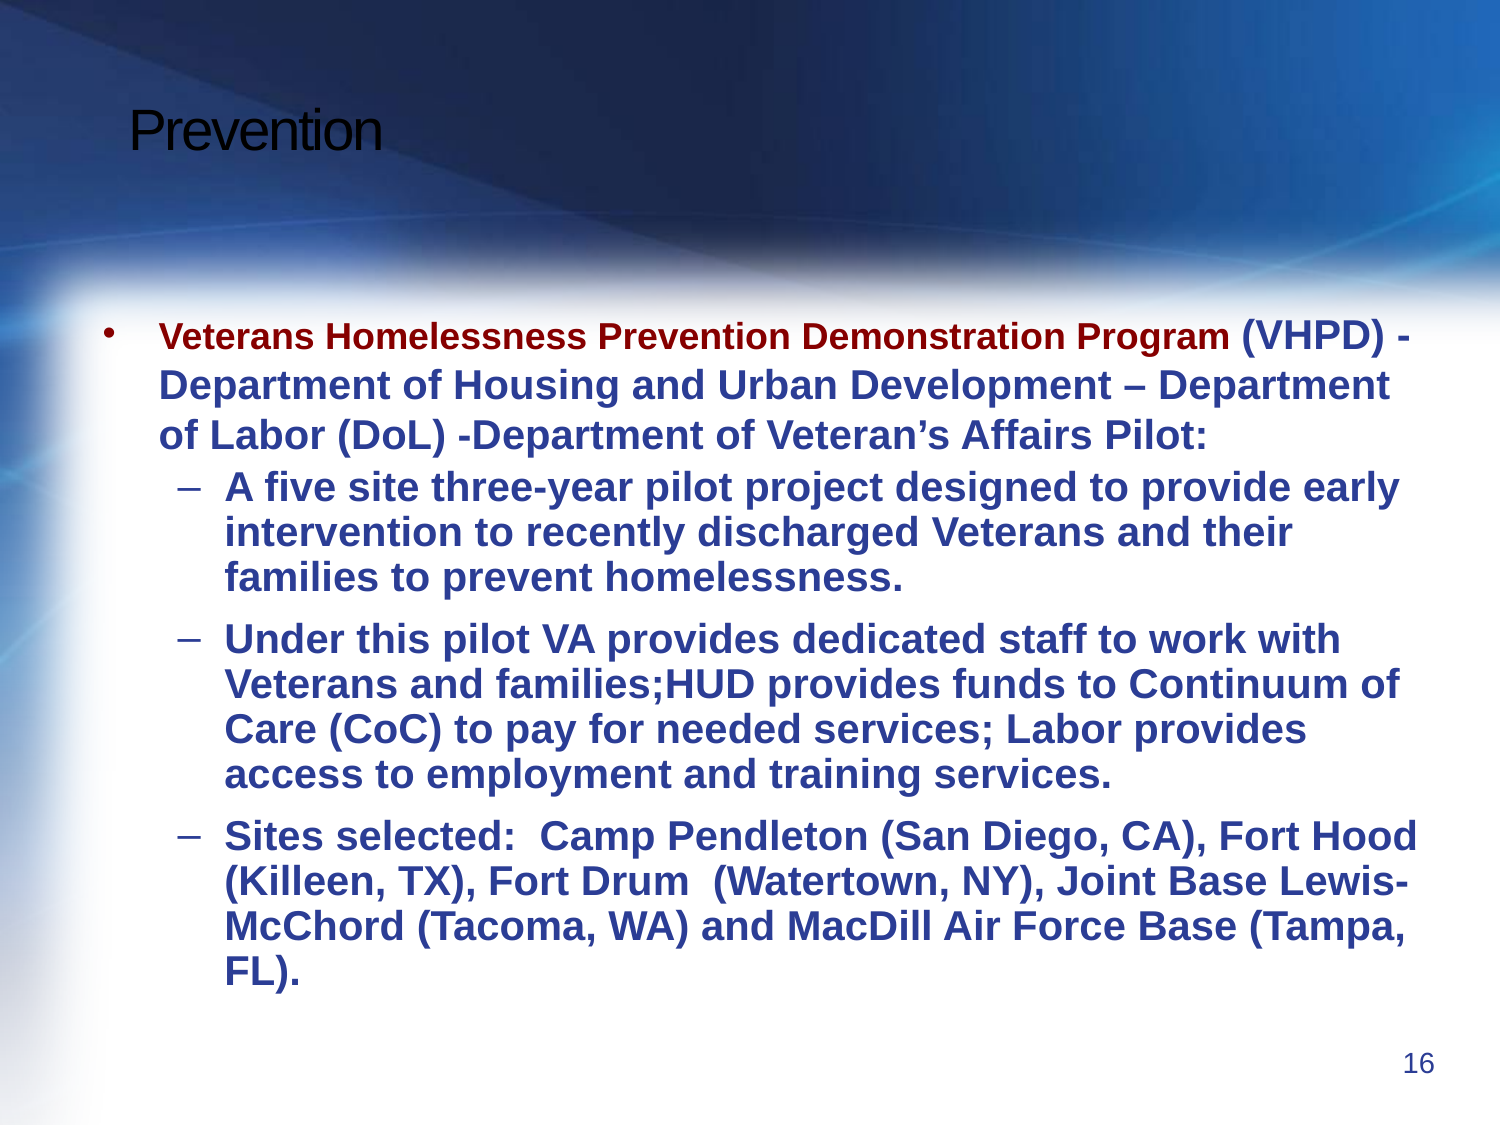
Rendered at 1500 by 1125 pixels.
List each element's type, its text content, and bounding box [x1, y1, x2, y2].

slide_number 15 [1100, 1037, 1450, 1098]
picture [0, 0, 1500, 1125]
text_box Veterans Homelessness Prevention Demonstration Program (VHPD) - Department of Housing and Urban Development – Department of Labor (DoL) -Department of Veteran’s Affairs Pilot: A five site three-year pilot project designed to provide early intervention to recently discharged Veterans and their families to prevent homelessness. Under this pilot VA provides dedicated staff to work with Veterans and families;HUD provides funds to Continuum of Care (CoC) to pay for needed services; Labor provides access to employment and training services. Sites selected: Camp Pendleton (San Diego, CA), Fort Hood (Killeen, TX), Fort Drum (Watertown, NY), Joint Base Lewis-McChord (Tacoma, WA) and MacDill Air Force Base (Tampa, FL). [87, 299, 1438, 1044]
title Prevention [112, 99, 1463, 164]
